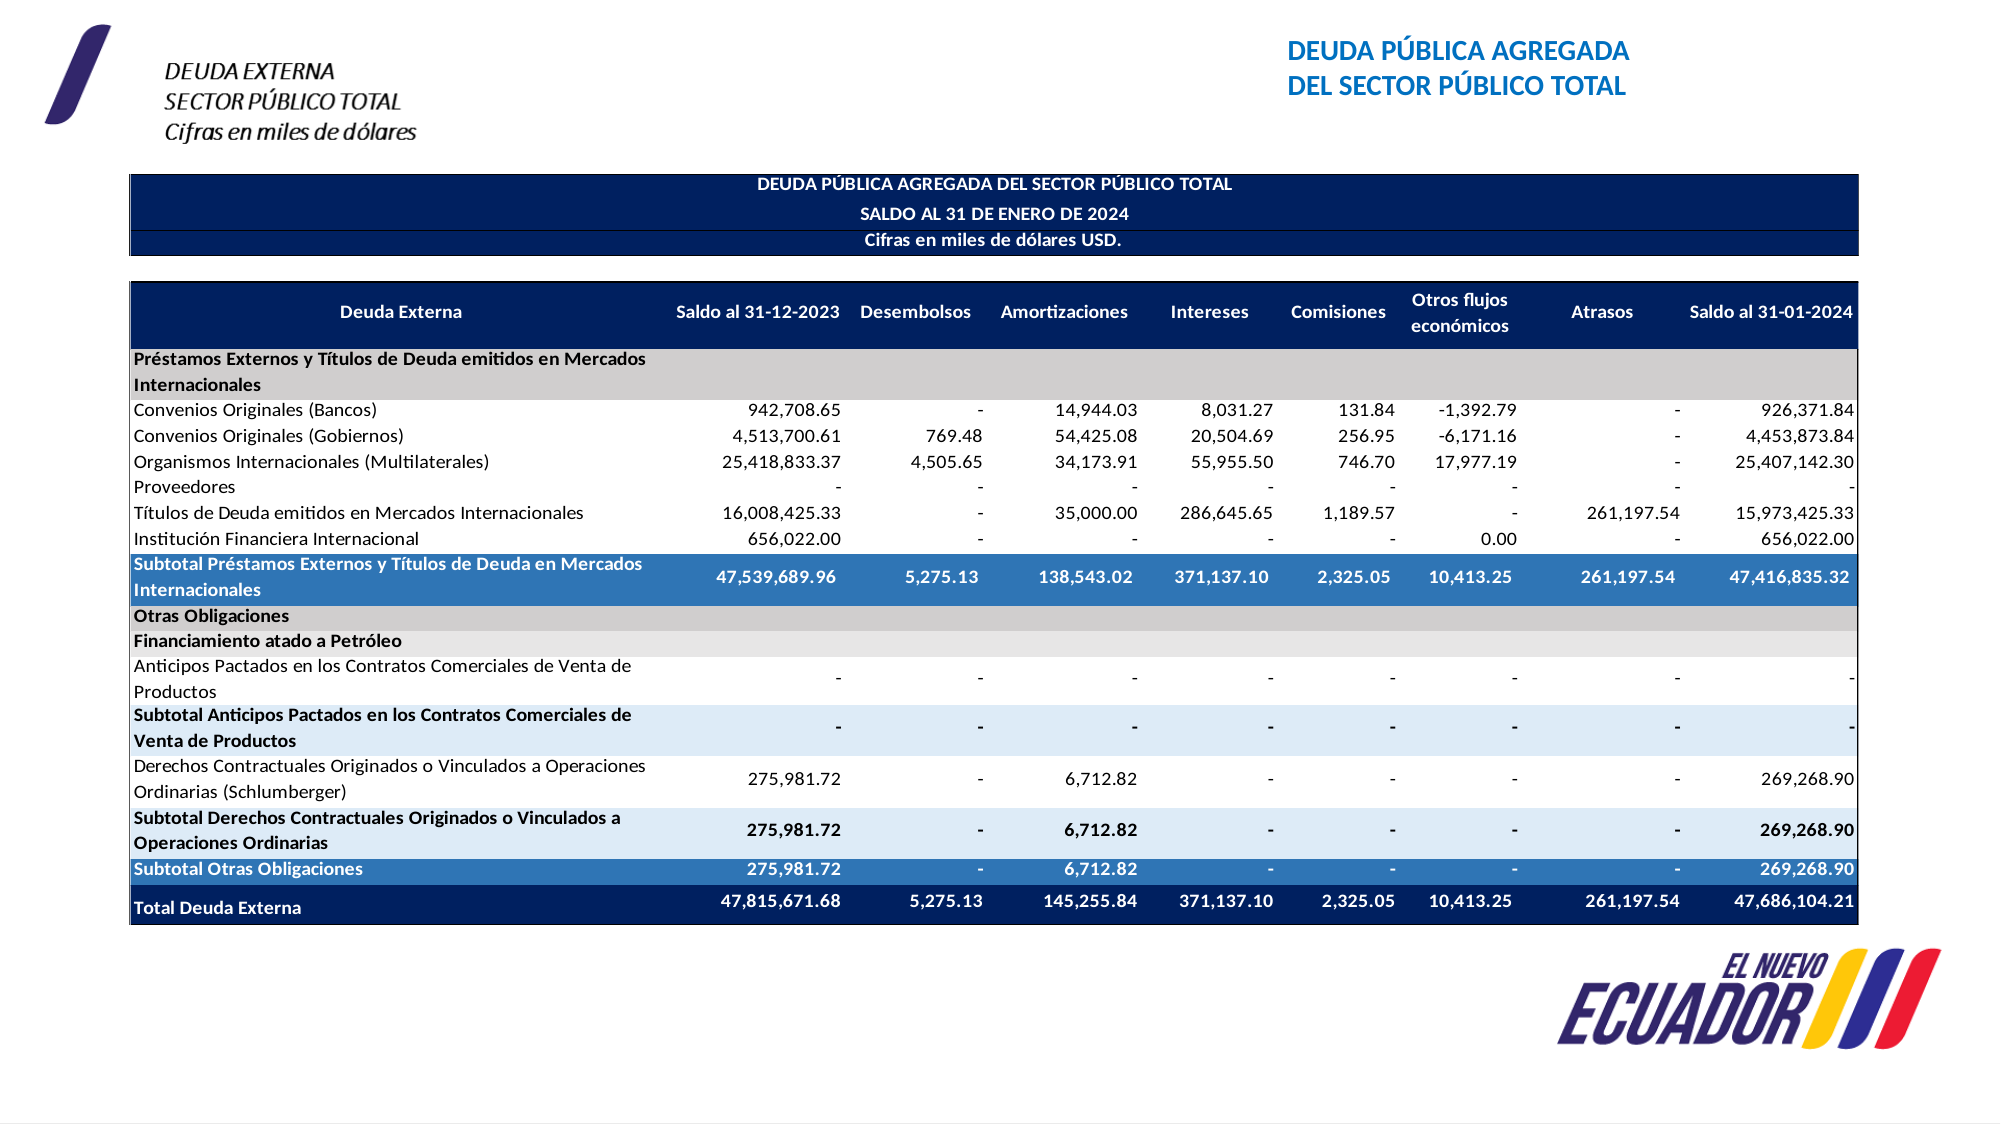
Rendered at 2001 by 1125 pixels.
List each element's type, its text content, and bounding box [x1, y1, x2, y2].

text_box DEUDA PÚBLICA AGREGADA DEL SECTOR PÚBLICO TOTAL [1272, 24, 1900, 109]
picture [0, 0, 2001, 1125]
